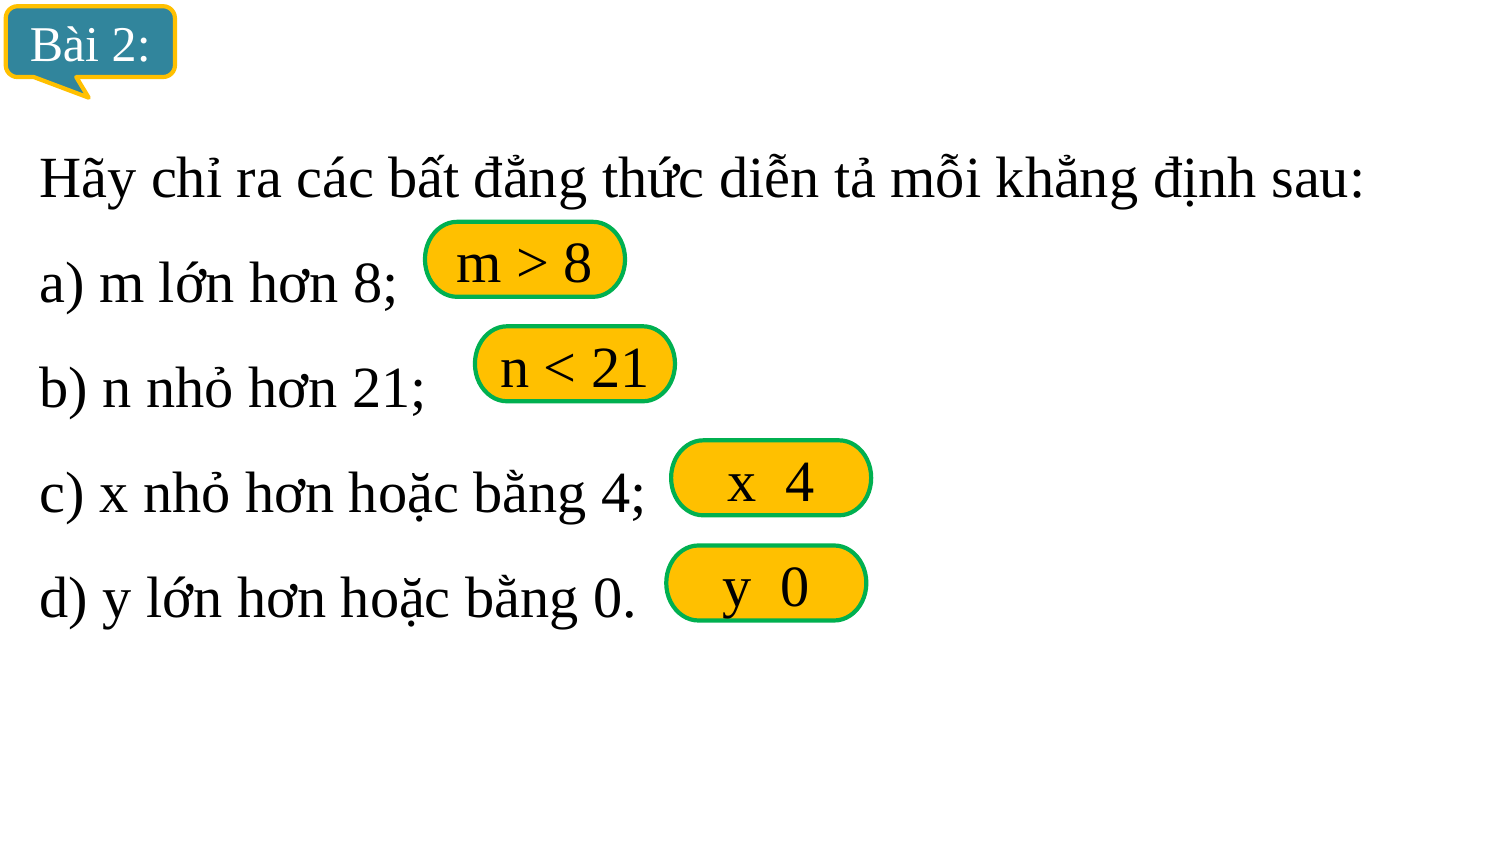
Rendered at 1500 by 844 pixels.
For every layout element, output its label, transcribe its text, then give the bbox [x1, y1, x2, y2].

text_box Hãy chỉ ra các bất đẳng thức diễn tả mỗi khẳng định sau: a) m lớn hơn 8; b) n nhỏ hơn 21; c) x nhỏ hơn hoặc bằng 4; d) y lớn hơn hoặc bằng 0. [24, 96, 1438, 637]
text_box n < 21 [472, 324, 678, 404]
text_box Bài 2: [3, 4, 178, 96]
text_box m > 8 [422, 219, 628, 299]
